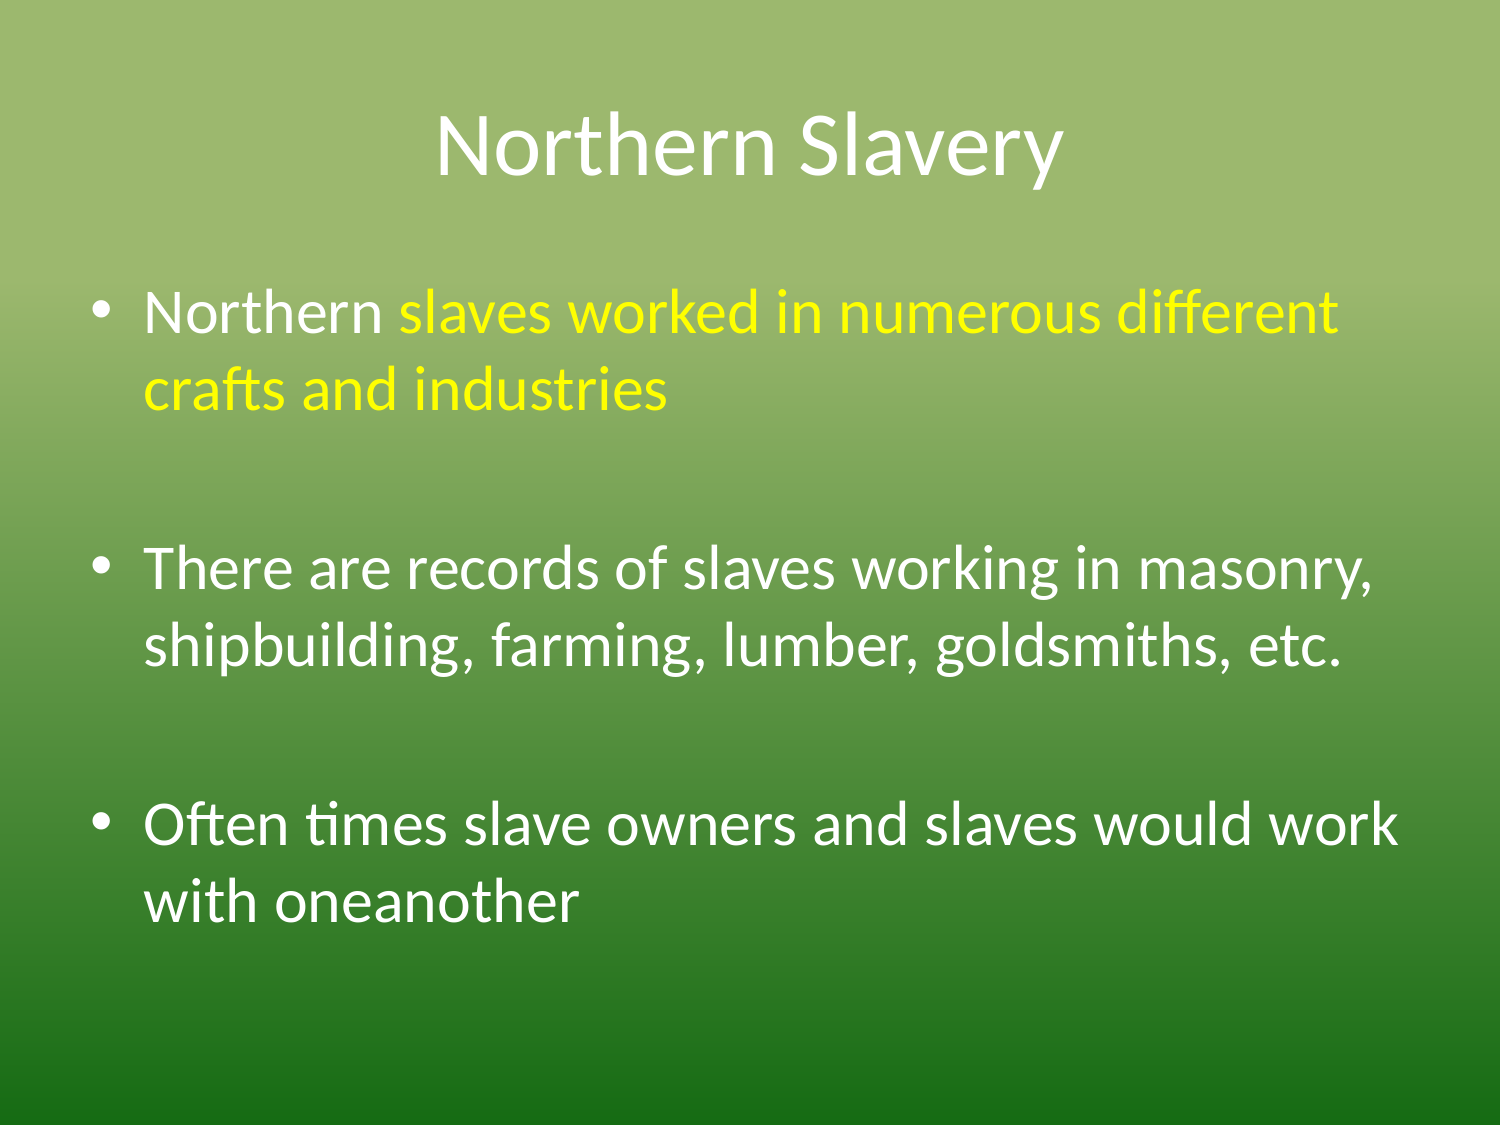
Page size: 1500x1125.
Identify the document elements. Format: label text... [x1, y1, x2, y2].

list Northern slaves worked in numerous different crafts and industries There are records of slaves working in masonry, shipbuilding, farming, lumber, goldsmiths, etc. Often times slave owners and slaves would work with oneanother [75, 262, 1425, 1005]
title Northern Slavery [75, 45, 1425, 233]
